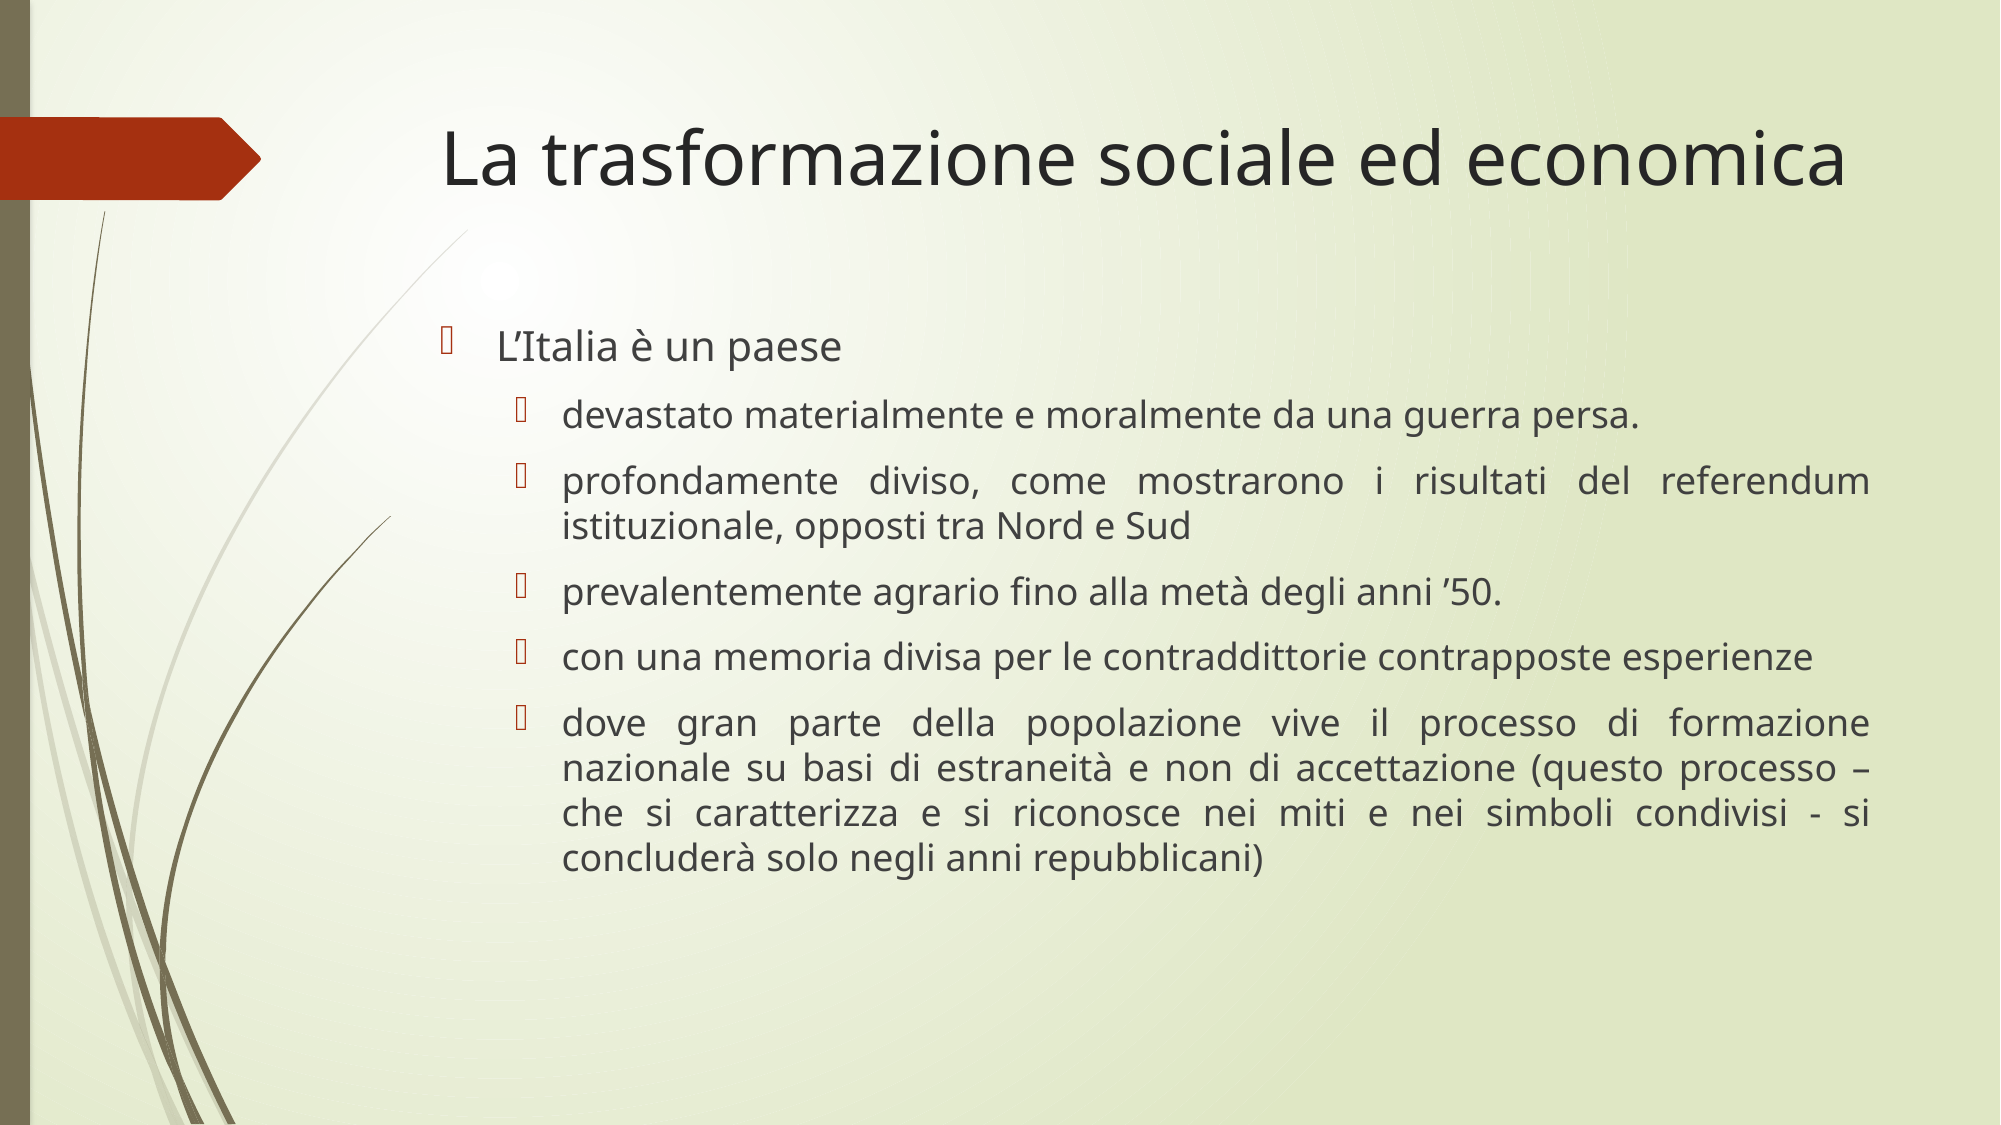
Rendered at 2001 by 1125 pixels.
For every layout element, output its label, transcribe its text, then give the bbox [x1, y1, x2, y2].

list L’Italia è un paese devastato materialmente e moralmente da una guerra persa. profondamente diviso, come mostrarono i risultati del referendum istituzionale, opposti tra Nord e Sud prevalentemente agrario fino alla metà degli anni ’50. con una memoria divisa per le contraddittorie contrapposte esperienze dove gran parte della popolazione vive il processo di formazione nazionale su basi di estraneità e non di accettazione (questo processo – che si caratterizza e si riconosce nei miti e nei simboli condivisi - si concluderà solo negli anni repubblicani) [424, 312, 1888, 1023]
title La trasformazione sociale ed economica [425, 102, 1888, 312]
